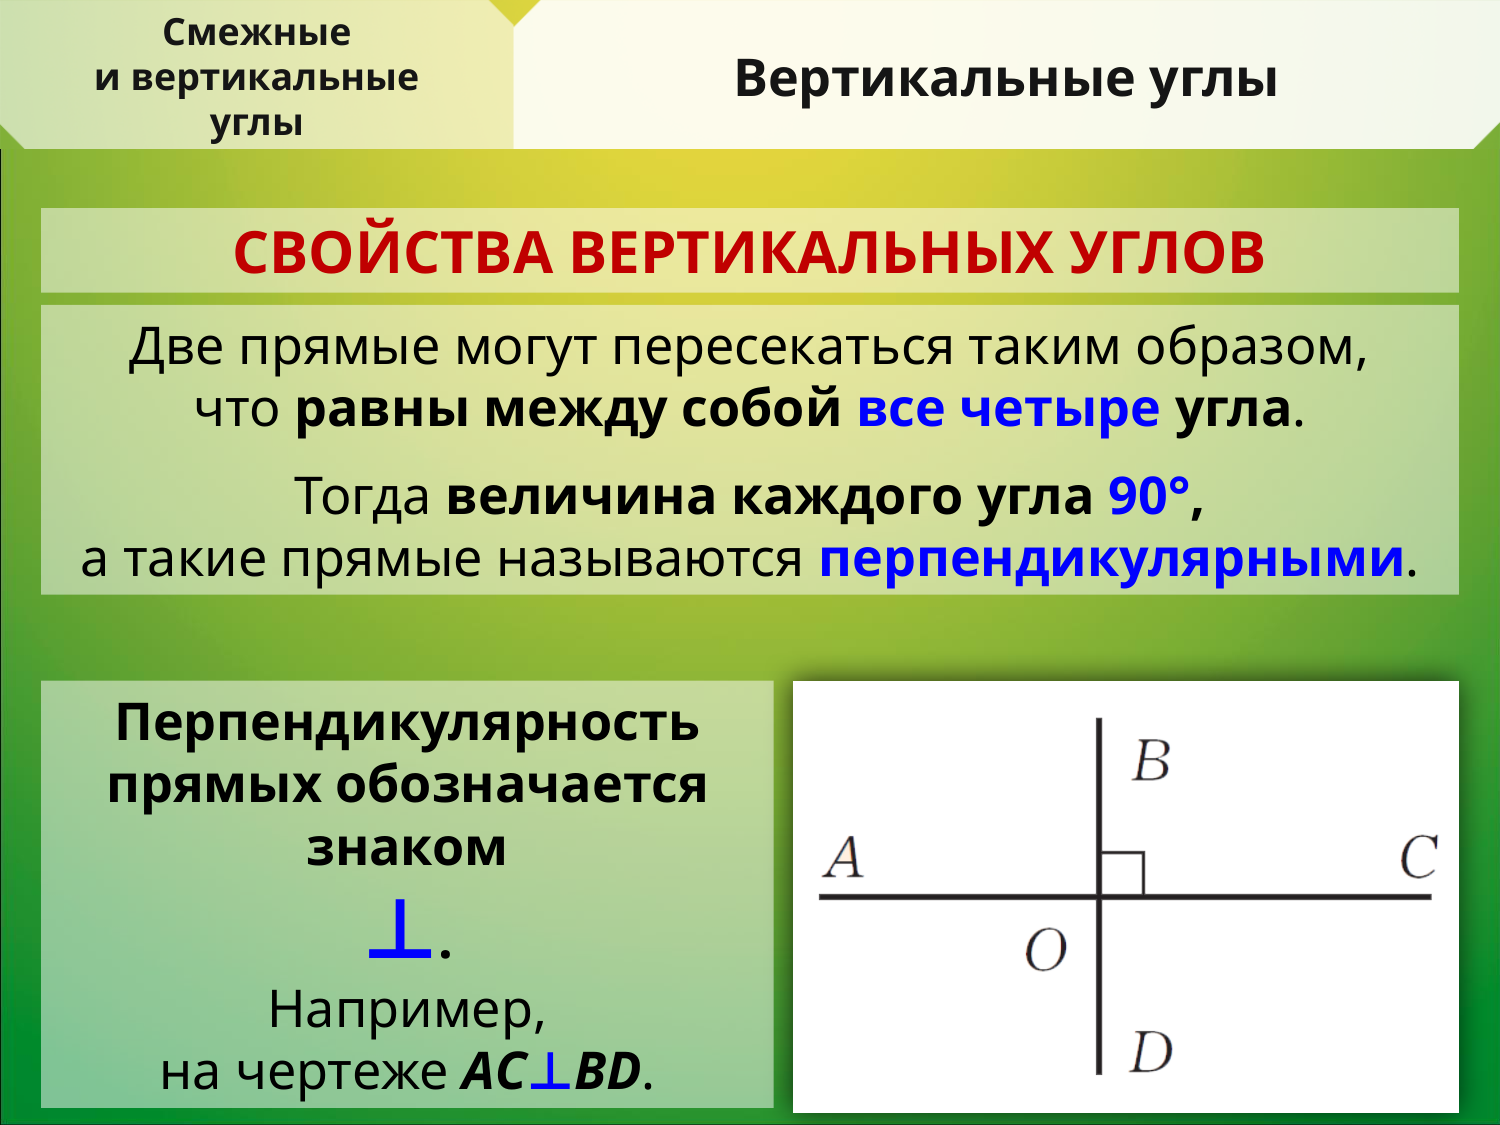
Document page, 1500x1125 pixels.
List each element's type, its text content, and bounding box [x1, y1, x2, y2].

picture [0, 0, 1500, 1125]
text_box Перпендикулярность прямых обозначается знаком ⊥. Например, на чертеже АС⊥ВD. [41, 680, 774, 1108]
text_box Две прямые могут пересекаться таким образом, что равны между собой все четыре угла. Тогда величина каждого угла 90°, а такие прямые называются перпендикулярными. [41, 304, 1459, 595]
text_box СВОЙСТВА ВЕРТИКАЛЬНЫХ УГЛОВ [41, 208, 1459, 293]
